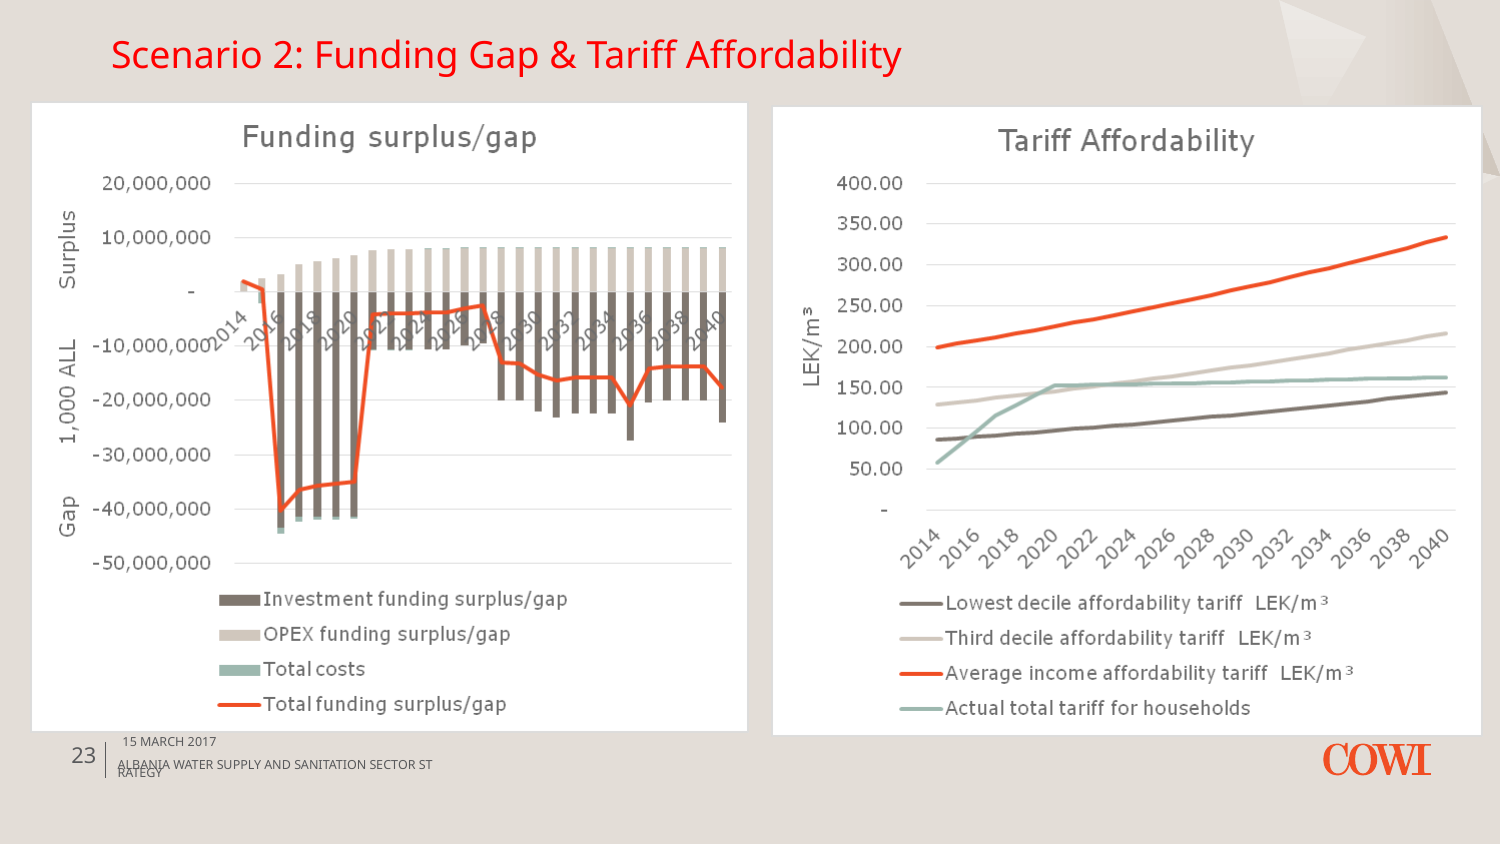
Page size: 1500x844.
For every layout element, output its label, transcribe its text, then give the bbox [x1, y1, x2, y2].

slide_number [122, 741, 444, 748]
footer Albania Water Supply and Sanitation Sector Strategy [117, 762, 439, 774]
text_box Scenario 2: Funding Gap & Tariff Affordability [96, 23, 1300, 84]
slide_number 23 [29, 741, 97, 796]
picture [769, 104, 1484, 739]
picture [28, 100, 750, 734]
